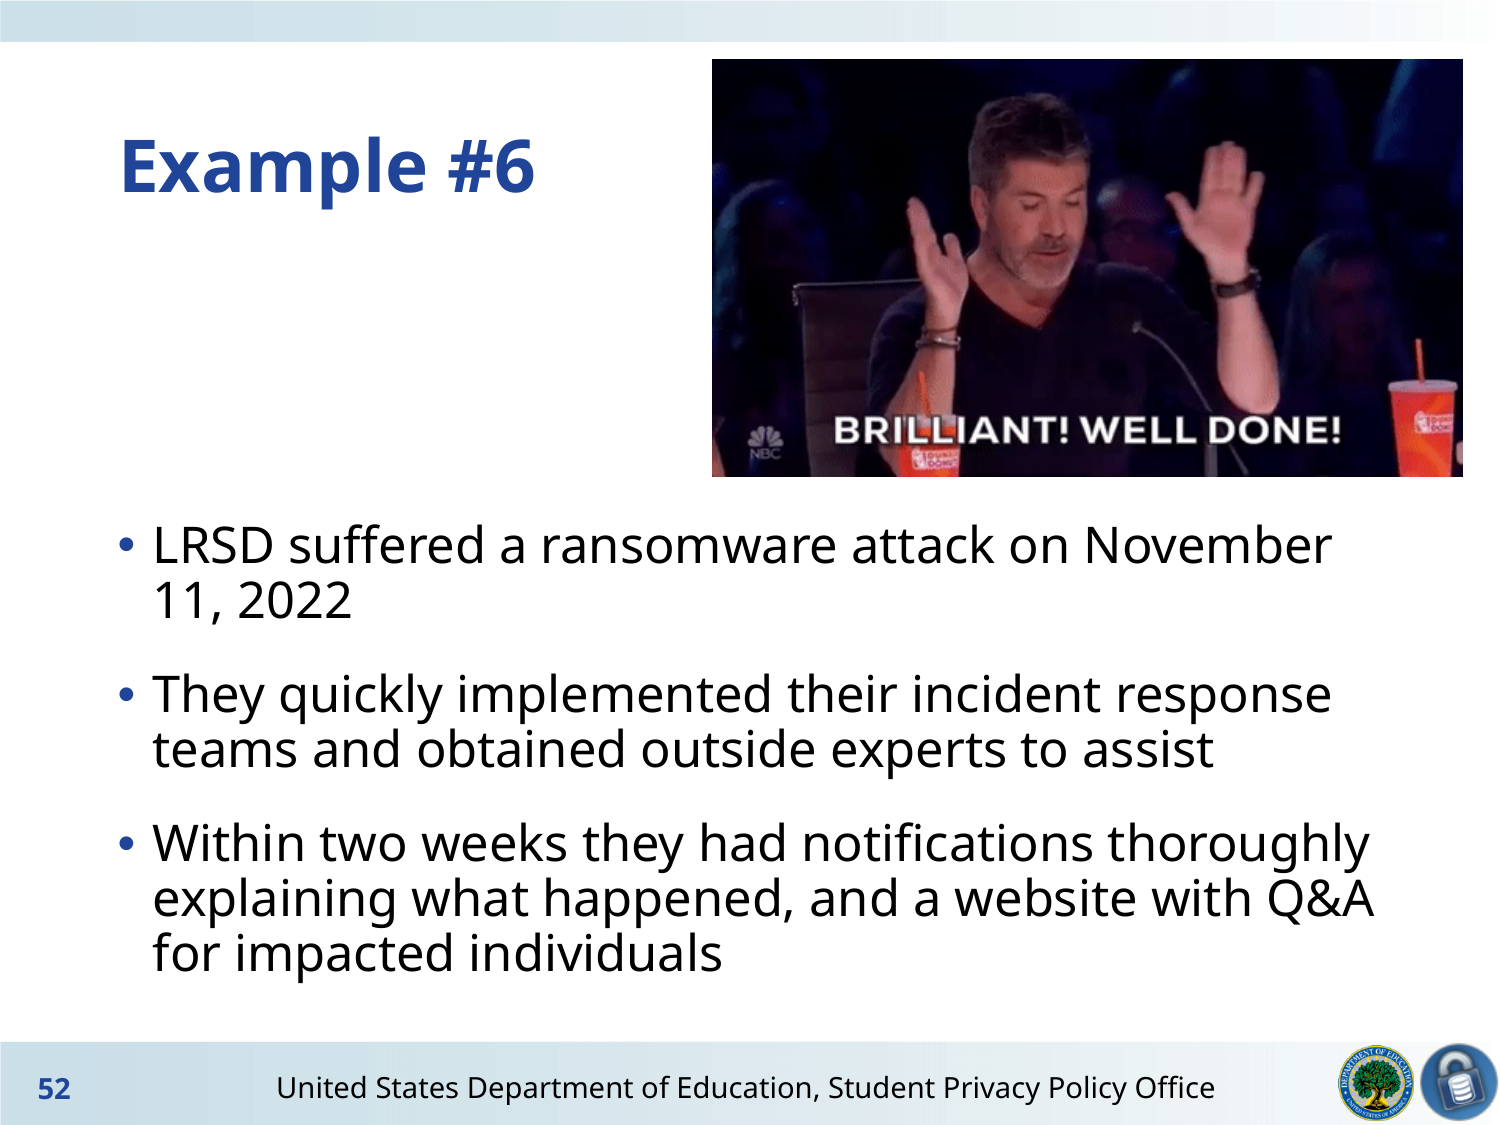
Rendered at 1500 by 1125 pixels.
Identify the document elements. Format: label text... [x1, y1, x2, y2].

picture [2, 1, 1492, 42]
picture [712, 59, 1463, 477]
title Example #6 [103, 59, 712, 278]
list LRSD suffered a ransomware attack on November 11, 2022 They quickly implemented their incident response teams and obtained outside experts to assist Within two weeks they had notifications thoroughly explaining what happened, and a website with Q&A for impacted individuals [102, 512, 1397, 993]
picture [2, 1017, 1500, 1125]
